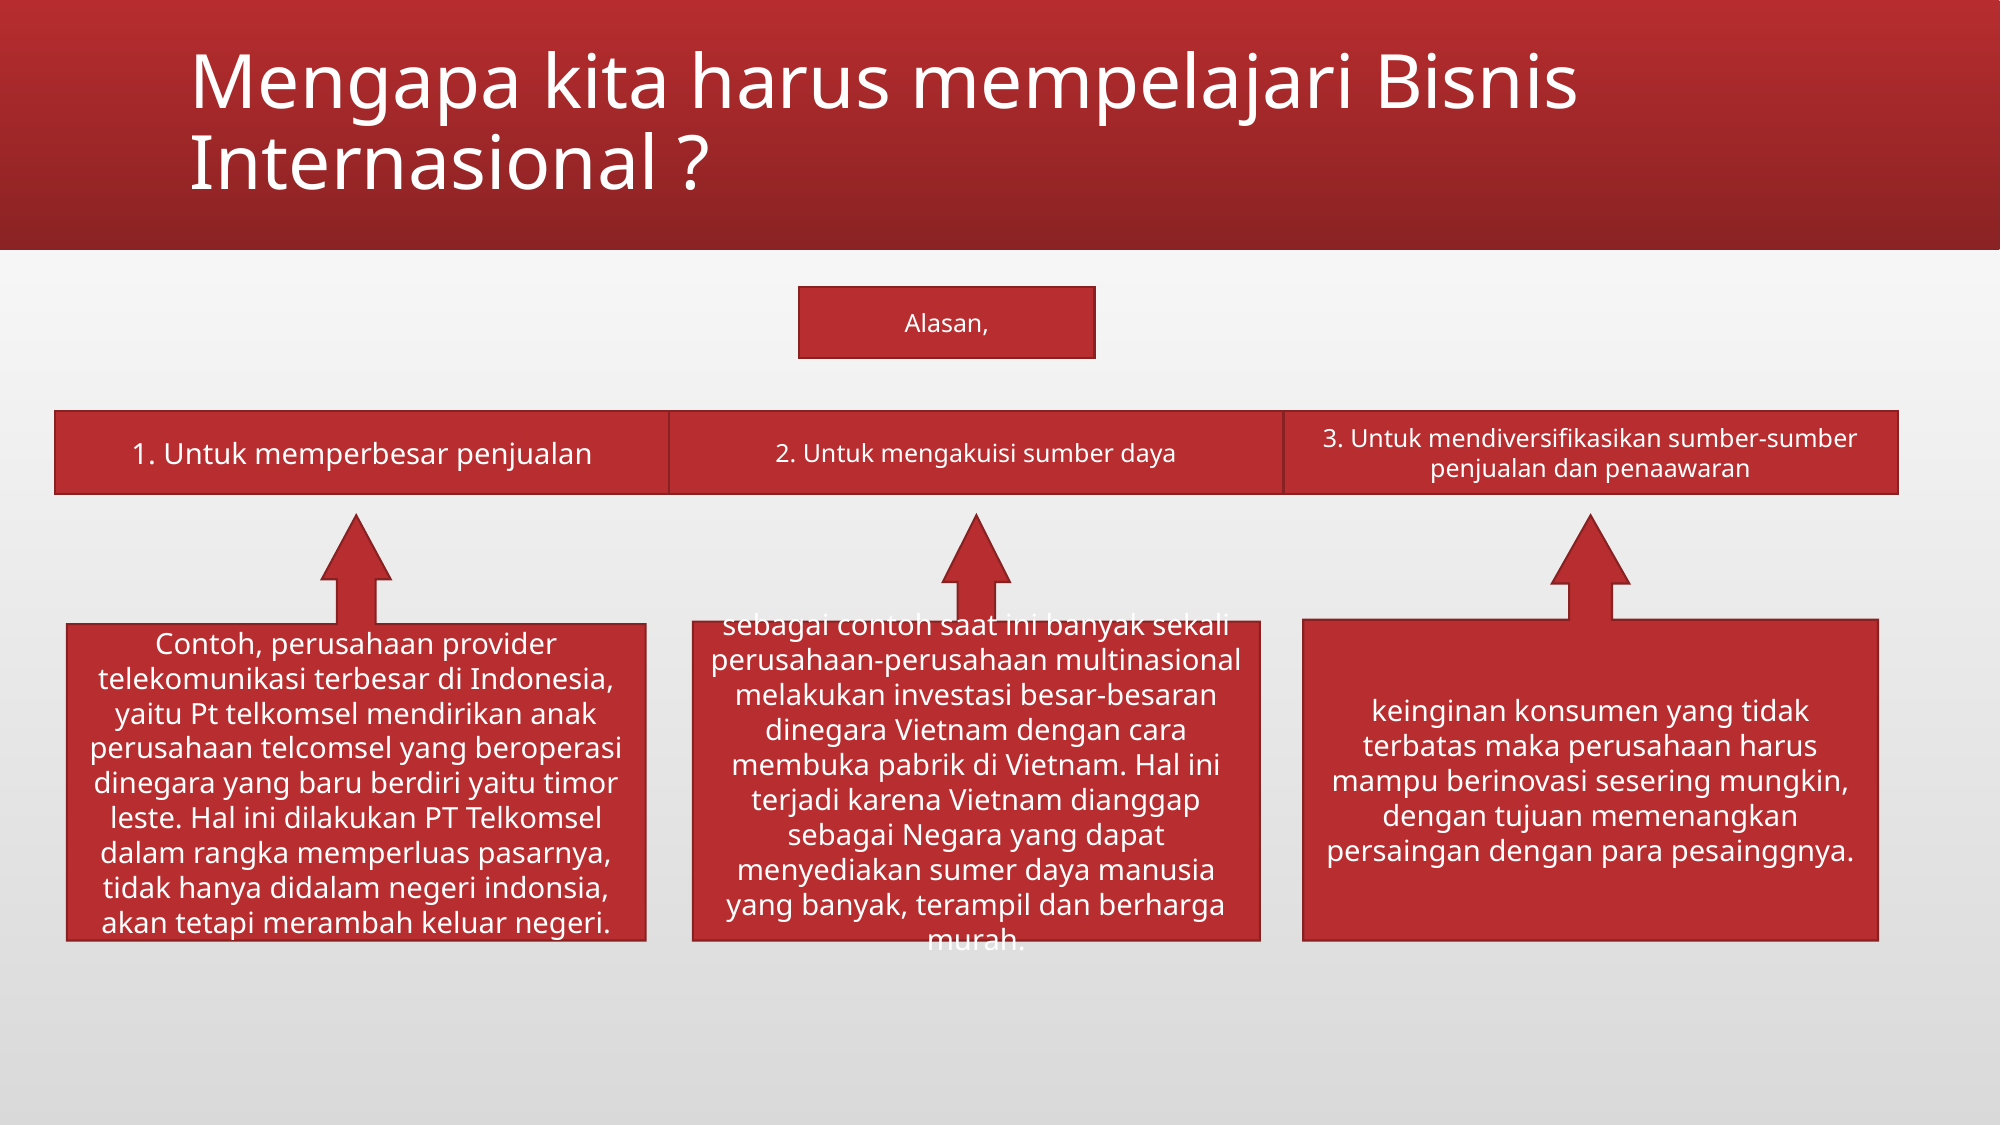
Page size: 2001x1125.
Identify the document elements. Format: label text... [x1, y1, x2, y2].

text_box 3. Untuk mendiversifikasikan sumber-sumber penjualan dan penaawaran [1282, 410, 1899, 495]
text_box 2. Untuk mengakuisi sumber daya [668, 410, 1282, 495]
text_box 1. Untuk memperbesar penjualan [54, 410, 668, 495]
text_box Alasan, [798, 286, 1096, 359]
text_box keinginan konsumen yang tidak terbatas maka perusahaan harus mampu berinovasi sesering mungkin, dengan tujuan memenangkan persaingan dengan para pesainggnya. [1302, 513, 1880, 942]
text_box Contoh, perusahaan provider telekomunikasi terbesar di Indonesia, yaitu Pt telkomsel mendirikan anak perusahaan telcomsel yang beroperasi dinegara yang baru berdiri yaitu timor leste. Hal ini dilakukan PT Telkomsel dalam rangka memperluas pasarnya, tidak hanya didalam negeri indonsia, akan tetapi merambah keluar negeri. [65, 513, 647, 942]
title Mengapa kita harus mempelajari Bisnis Internasional ? [174, 16, 1825, 234]
text_box sebagai contoh saat ini banyak sekali perusahaan-perusahaan multinasional melakukan investasi besar-besaran dinegara Vietnam dengan cara membuka pabrik di Vietnam. Hal ini terjadi karena Vietnam dianggap sebagai Negara yang dapat menyediakan sumer daya manusia yang banyak, terampil dan berharga murah. [691, 512, 1261, 942]
